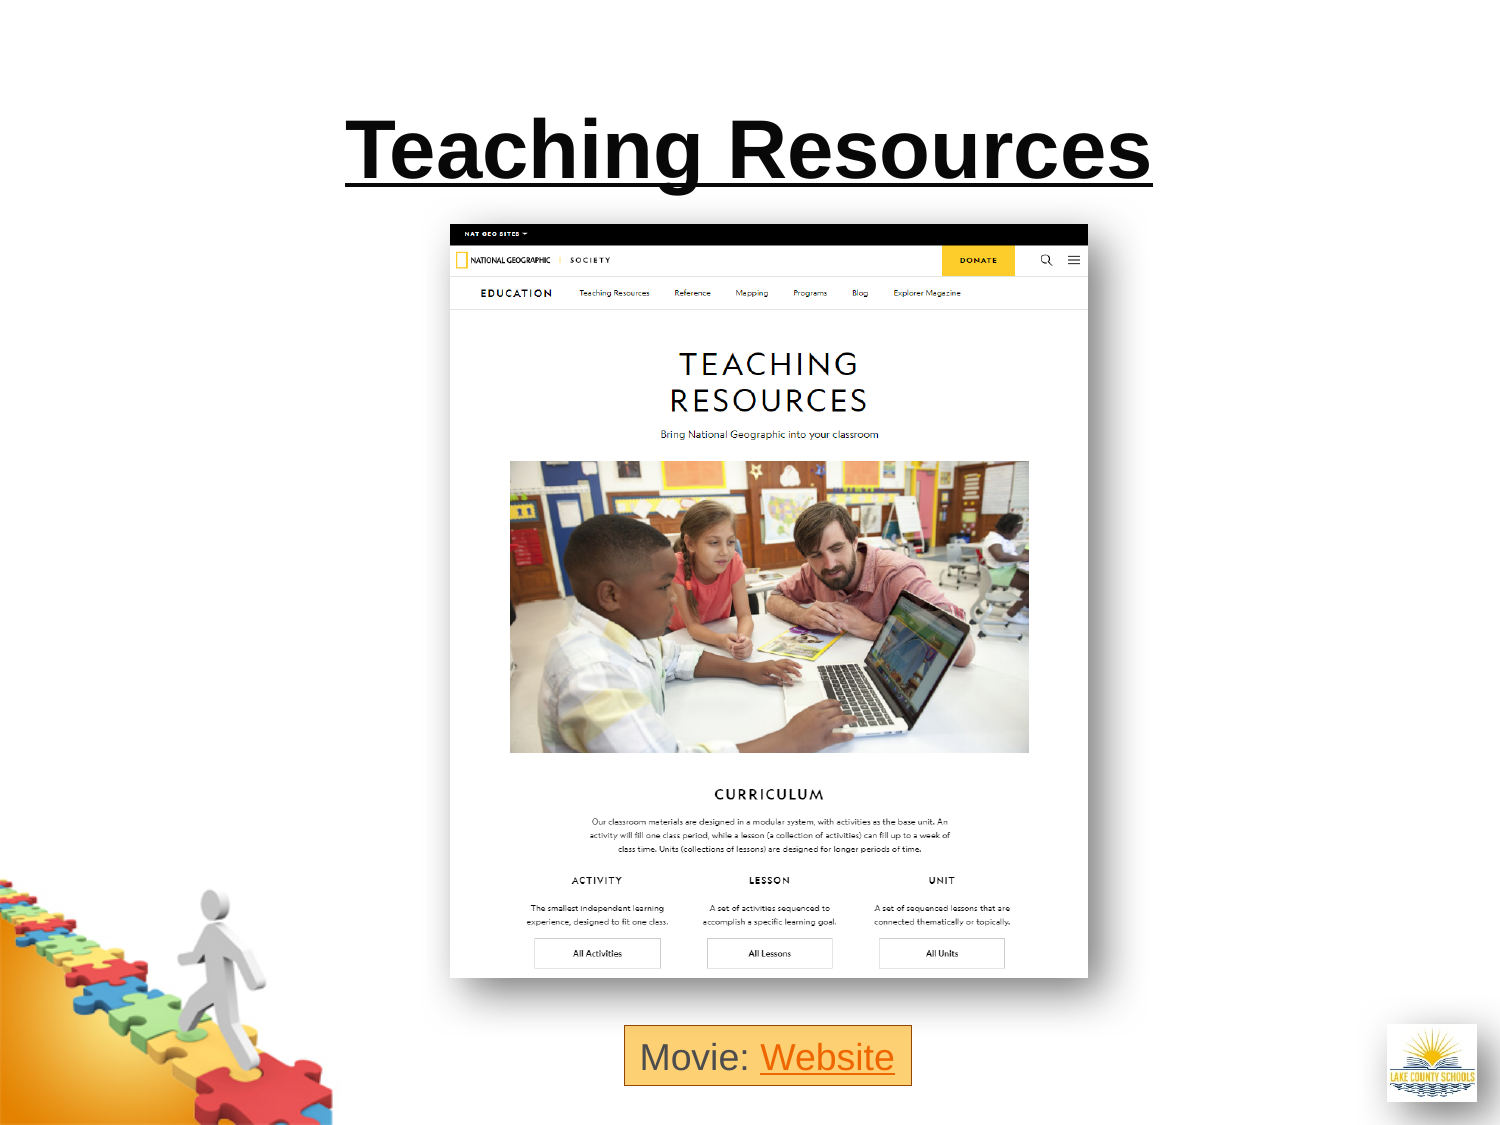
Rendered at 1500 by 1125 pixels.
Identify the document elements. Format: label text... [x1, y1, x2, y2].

title Teaching Resources [82, 87, 1417, 263]
picture [0, 0, 1500, 1125]
text_box Movie: Website [624, 1026, 912, 1086]
